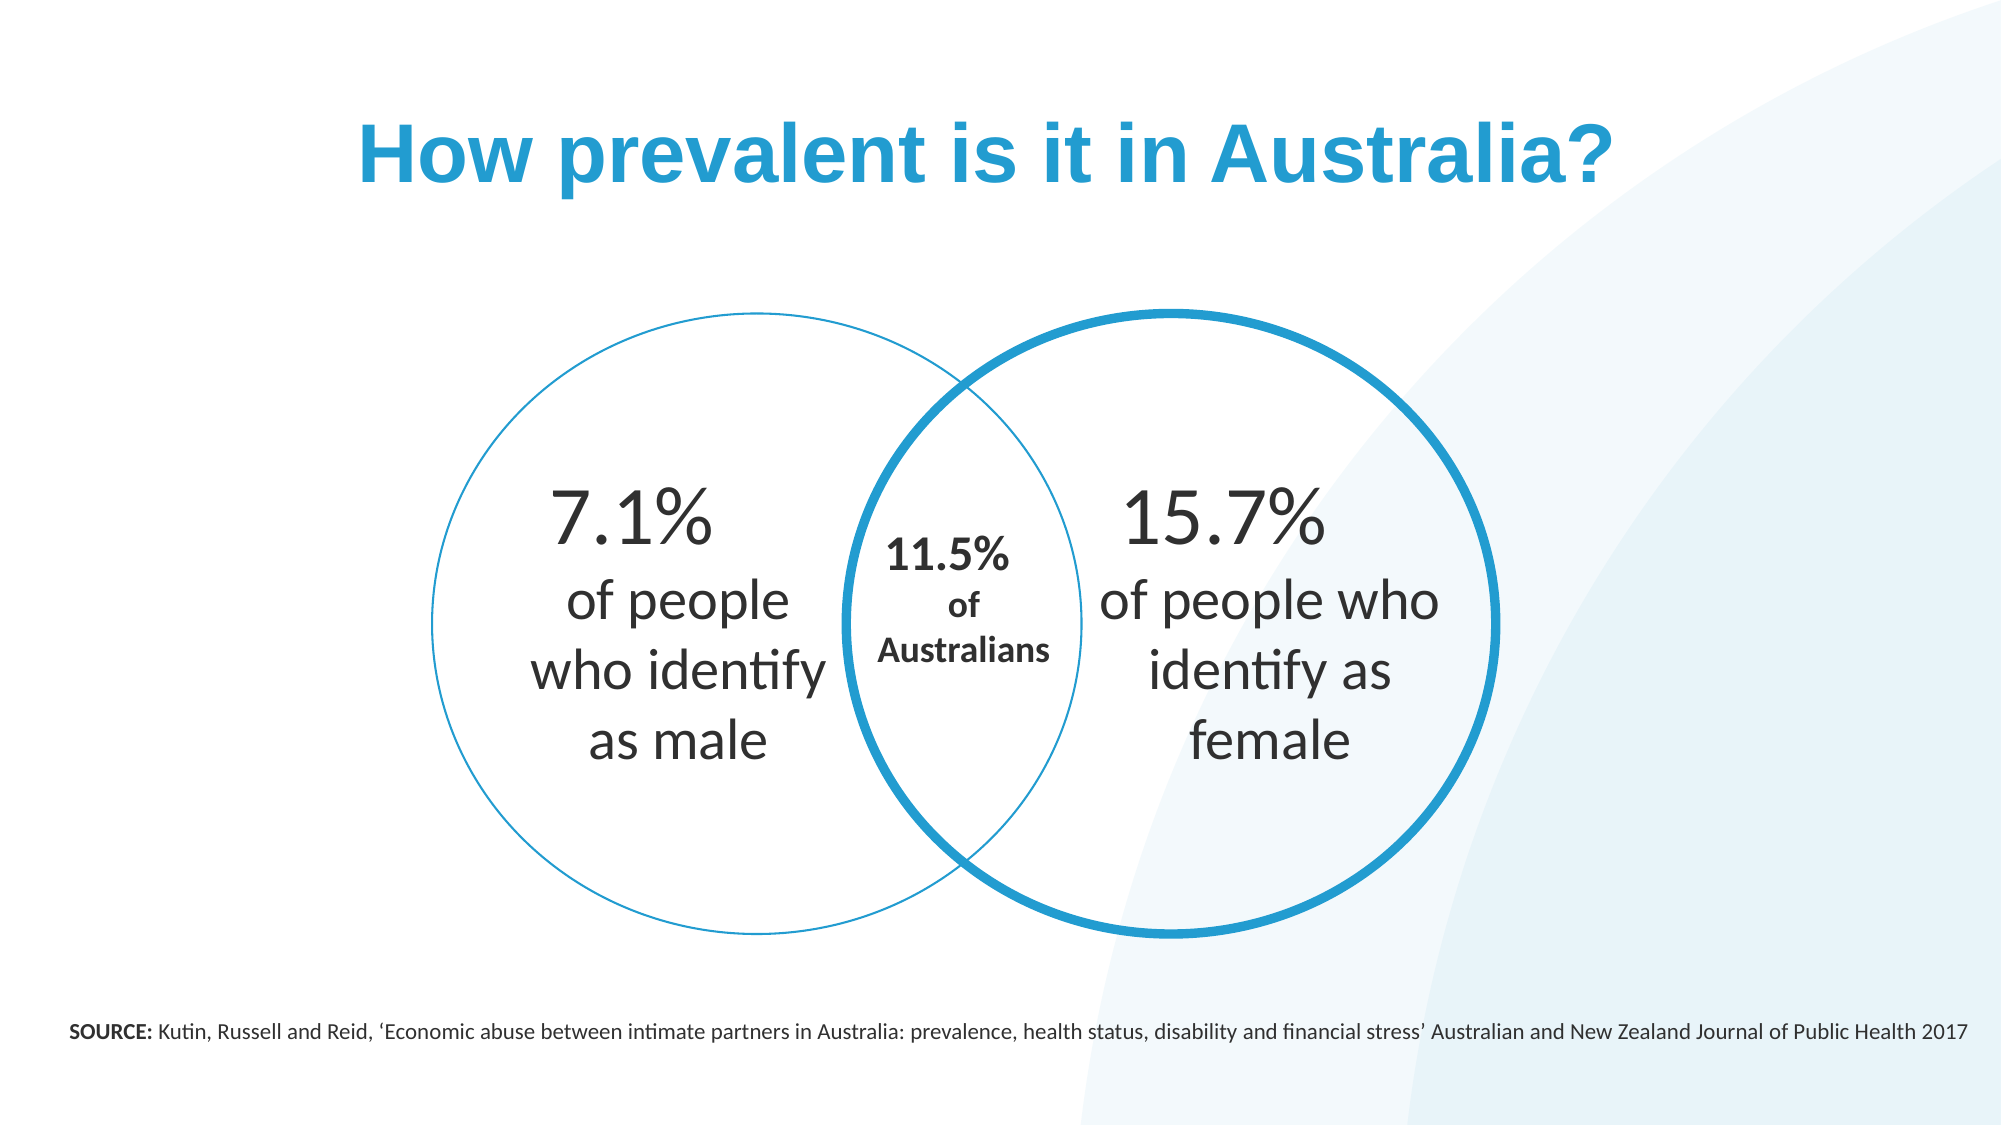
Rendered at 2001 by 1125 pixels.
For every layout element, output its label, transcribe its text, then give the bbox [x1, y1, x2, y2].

text_box SOURCE: Kutin, Russell and Reid, ‘Economic abuse between intimate partners in Australia: prevalence, health status, disability and financial stress’ Australian and New Zealand Journal of Public Health 2017 [38, 973, 2000, 1059]
title How prevalent is it in Australia? [51, 103, 1924, 287]
text_box [845, 312, 1497, 936]
text_box 7.1% of people who identify as male [507, 453, 851, 779]
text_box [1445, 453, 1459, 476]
text_box [431, 312, 964, 936]
